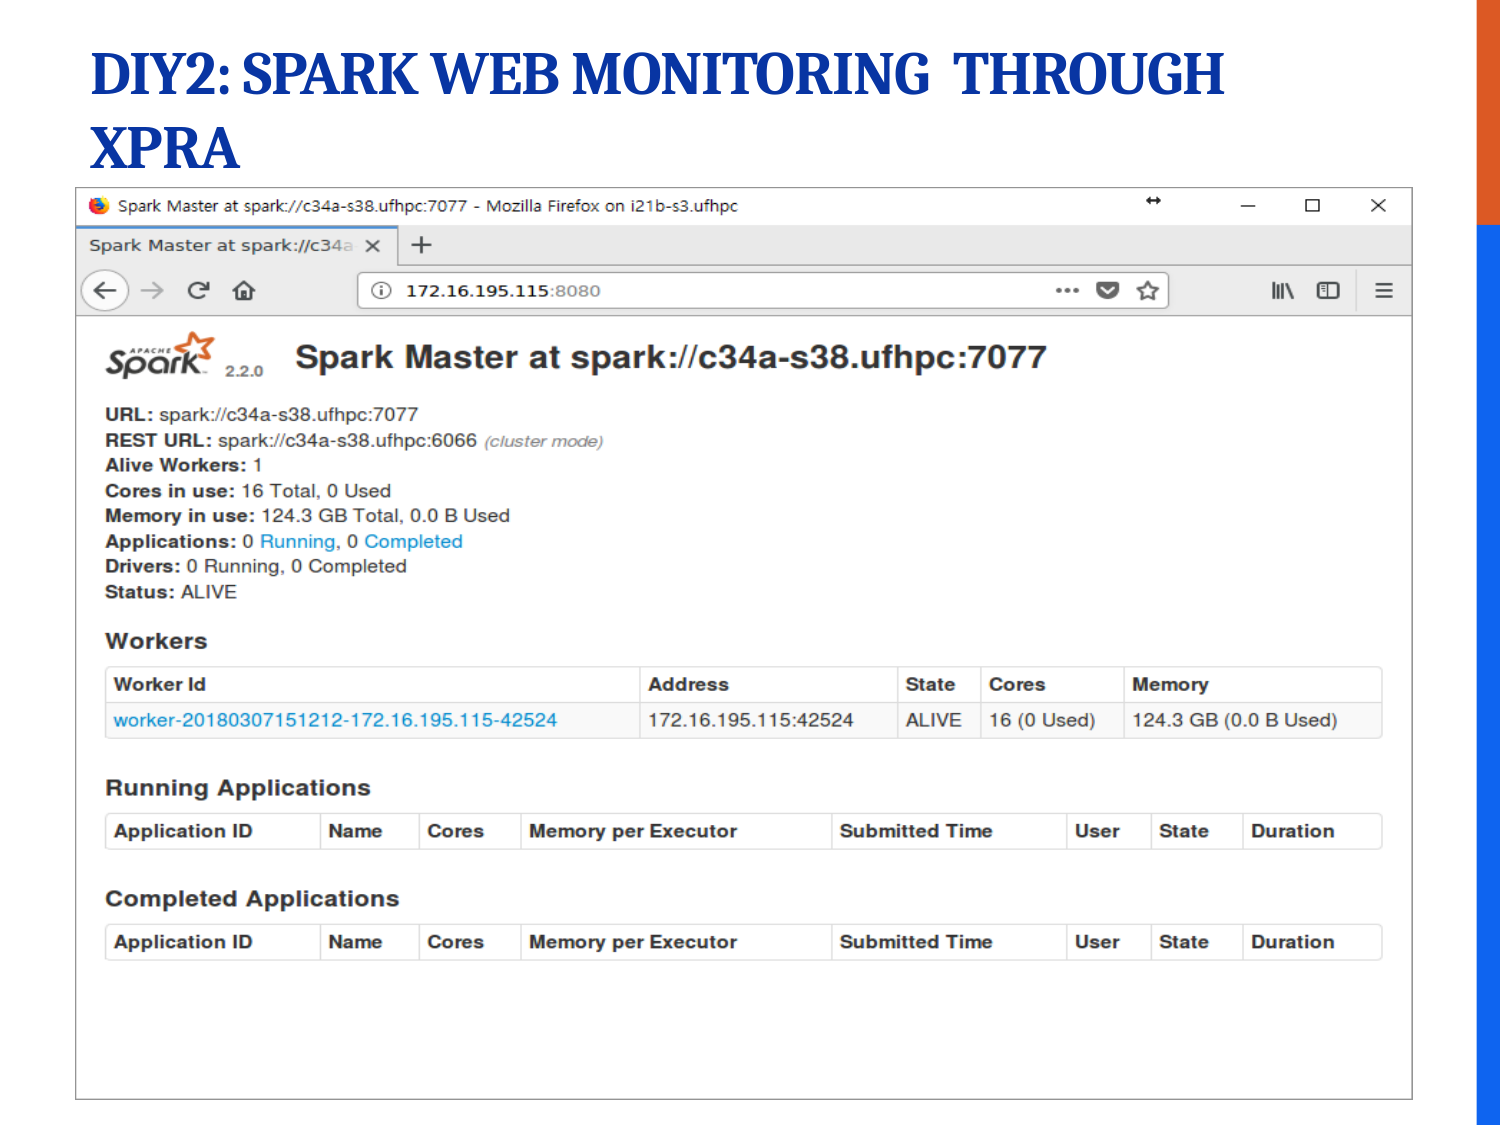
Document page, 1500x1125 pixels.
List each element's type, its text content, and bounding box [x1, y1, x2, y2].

title DIY2: Spark Web Monitoring through Xpra [75, 25, 1350, 185]
picture [74, 187, 1414, 1101]
